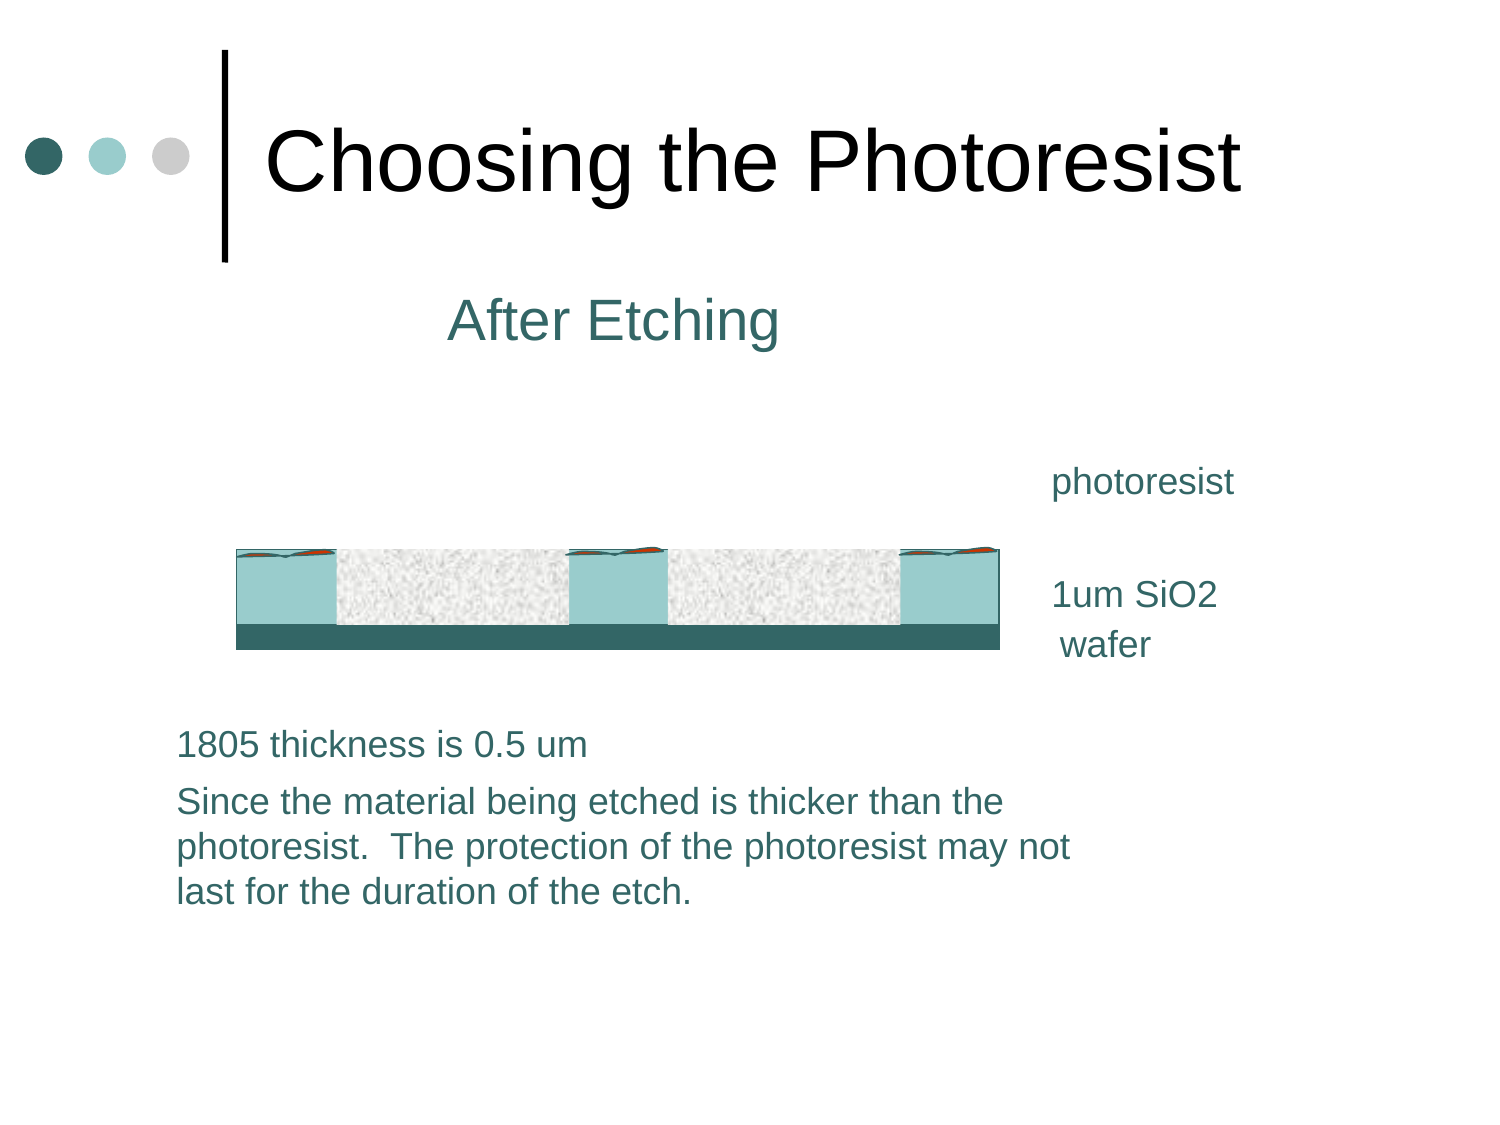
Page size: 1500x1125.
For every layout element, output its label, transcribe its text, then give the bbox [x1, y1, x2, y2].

text_box After Etching [406, 275, 823, 360]
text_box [236, 449, 1287, 673]
text_box 1805 thickness is 0.5 um Since the material being etched is thicker than the photoresist. The protection of the photoresist may not last for the duration of the etch. [161, 712, 1112, 920]
title Choosing the Photoresist [249, 31, 1400, 282]
